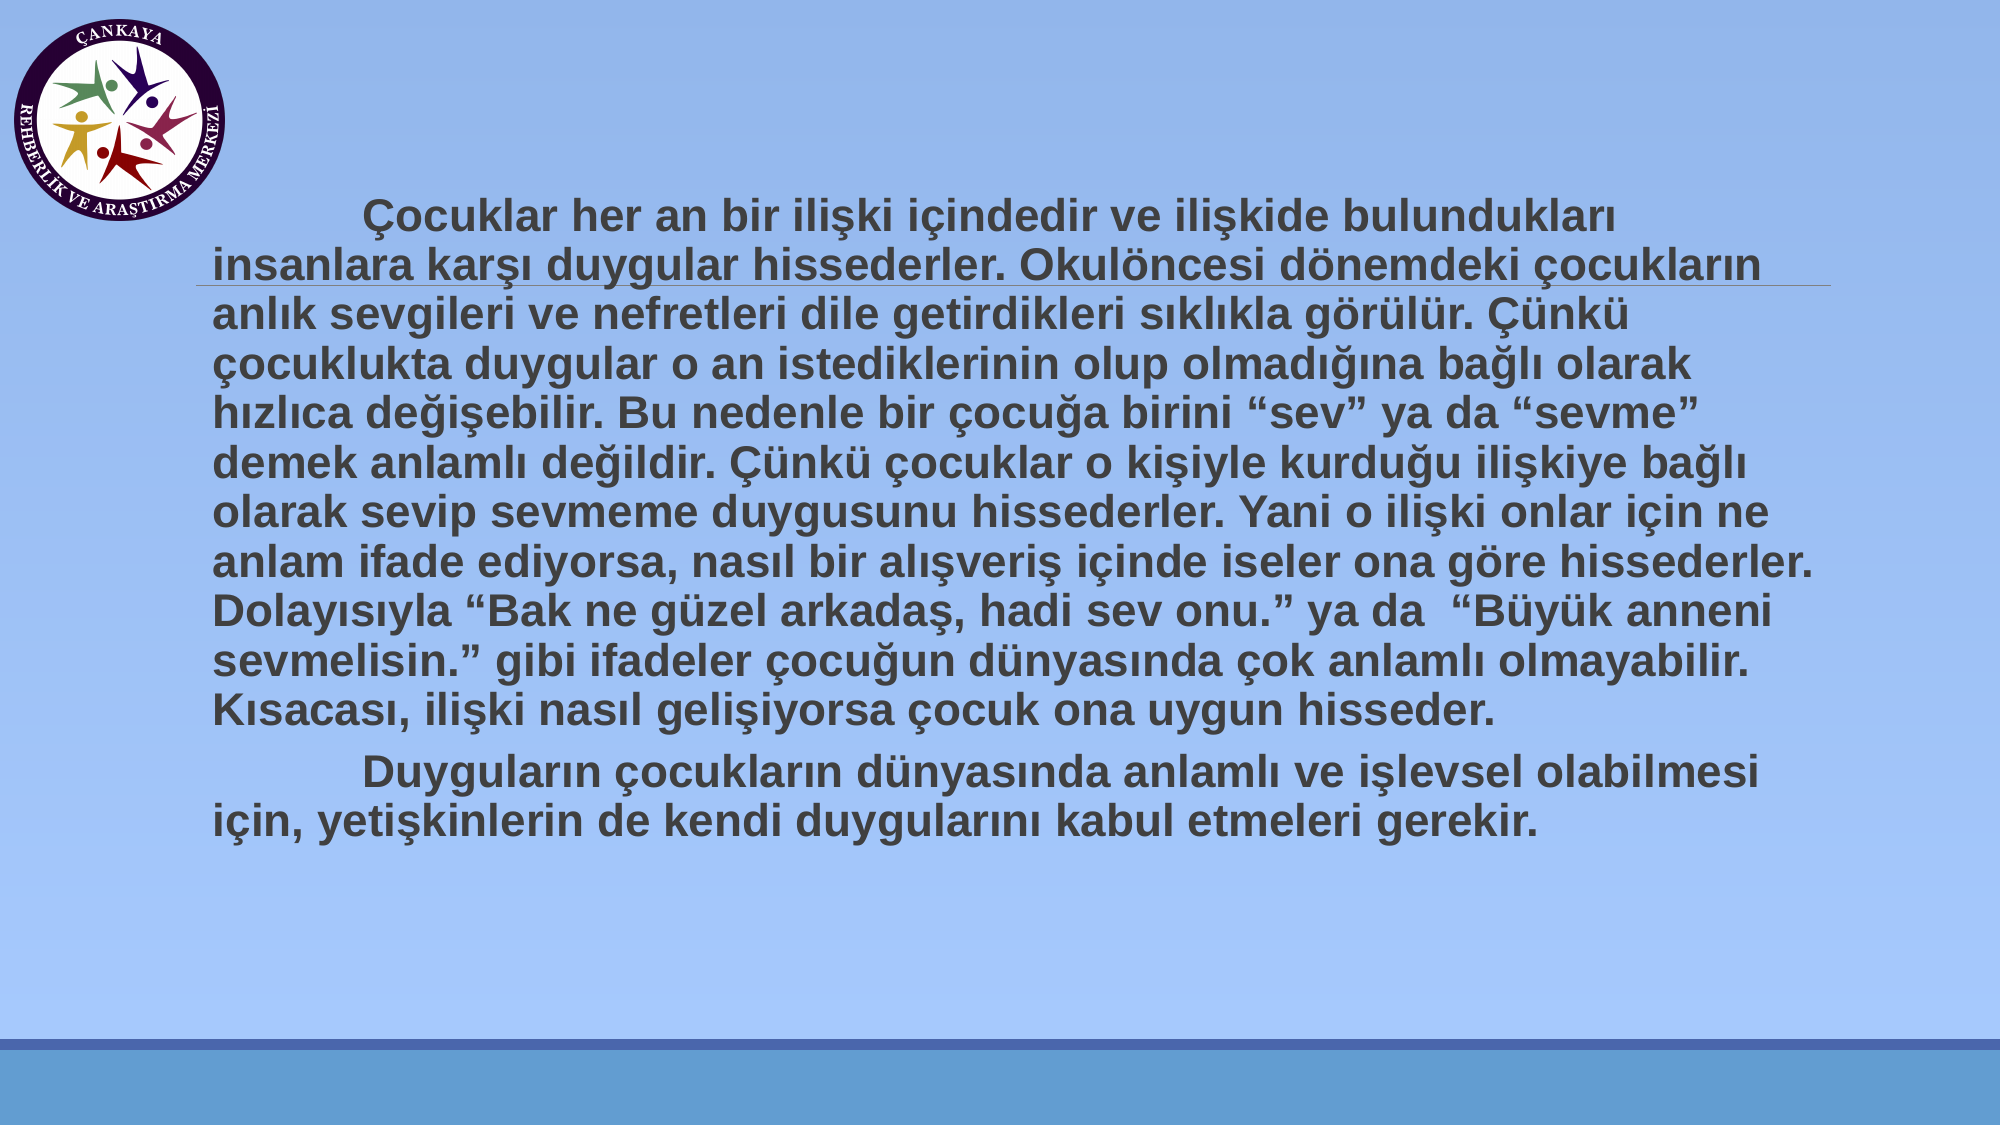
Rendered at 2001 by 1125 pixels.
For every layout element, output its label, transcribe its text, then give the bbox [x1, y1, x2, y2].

list Çocuklar her an bir ilişki içindedir ve ilişkide bulundukları insanlara karşı duygular hissederler. Okulöncesi dönemdeki çocukların anlık sevgileri ve nefretleri dile getirdikleri sıklıkla görülür. Çünkü çocuklukta duygular o an istediklerinin olup olmadığına bağlı olarak hızlıca değişebilir. Bu nedenle bir çocuğa birini “sev” ya da “sevme” demek anlamlı değildir. Çünkü çocuklar o kişiyle kurduğu ilişkiye bağlı olarak sevip sevmeme duygusunu hissederler. Yani o ilişki onlar için ne anlam ifade ediyorsa, nasıl bir alışveriş içinde iseler ona göre hissederler. Dolayısıyla “Bak ne güzel arkadaş, hadi sev onu.” ya da “Büyük anneni sevmelisin.” gibi ifadeler çocuğun dünyasında çok anlamlı olmayabilir. Kısacası, ilişki nasıl gelişiyorsa çocuk ona uygun hisseder. Duyguların çocukların dünyasında anlamlı ve işlevsel olabilmesi için, yetişkinlerin de kendi duygularını kabul etmeleri gerekir. [180, 122, 1830, 963]
picture [14, 18, 226, 222]
